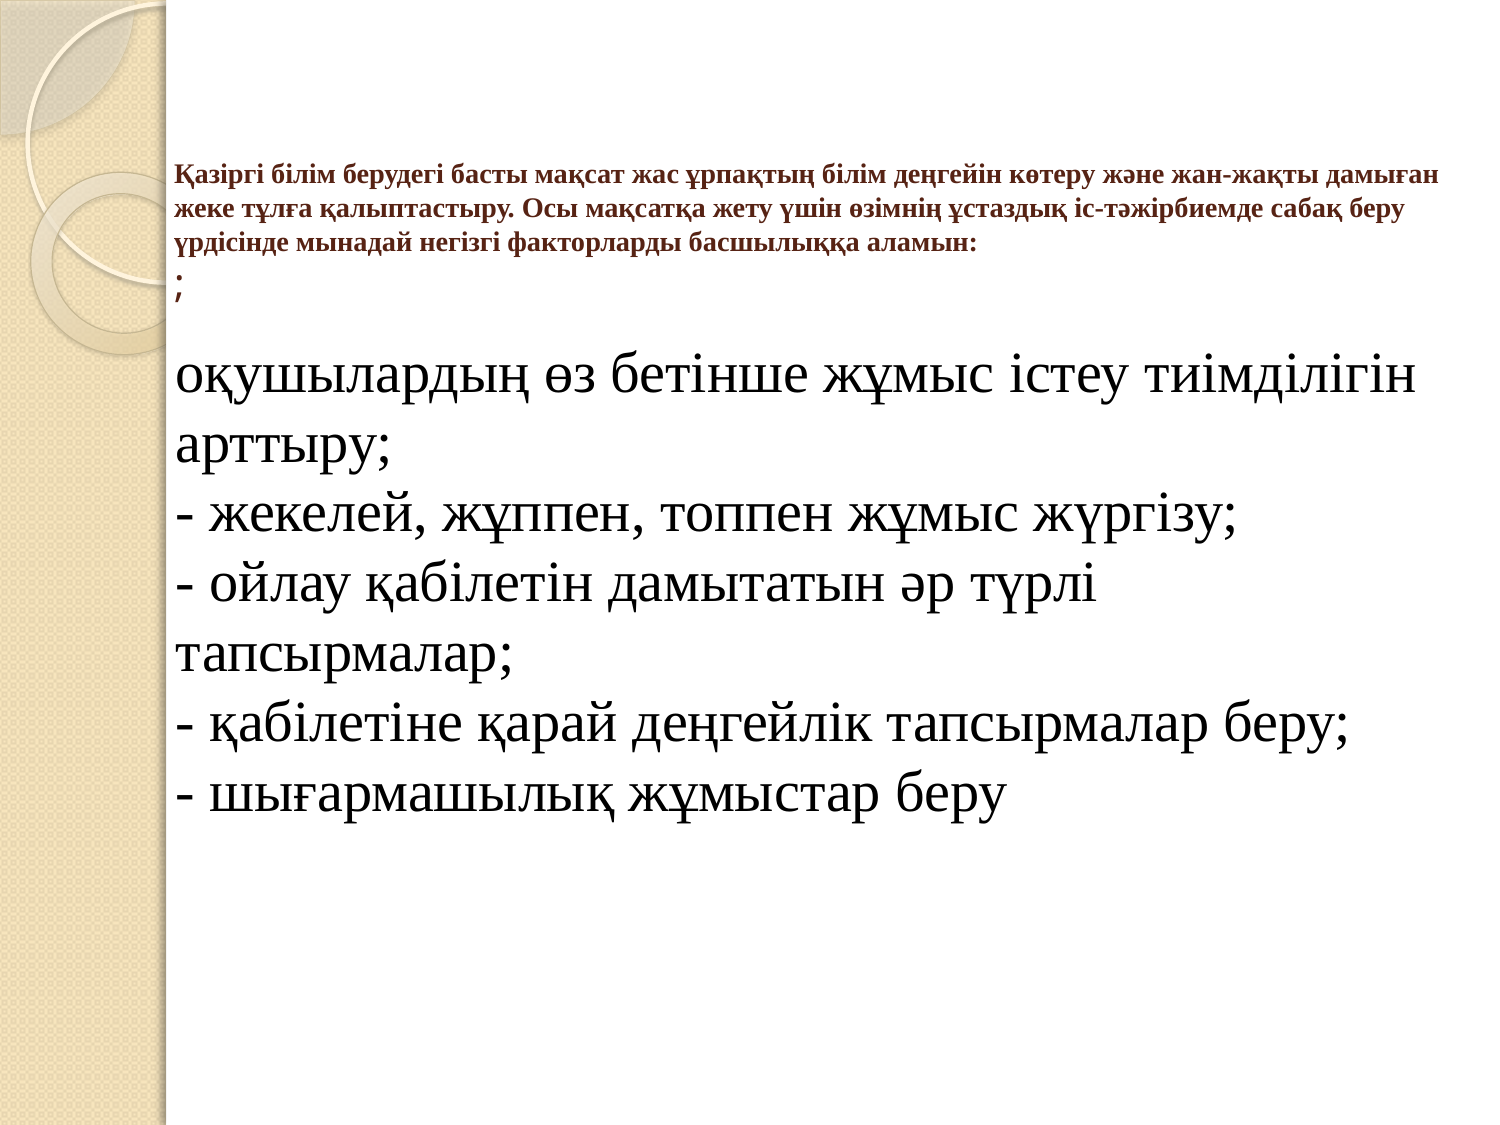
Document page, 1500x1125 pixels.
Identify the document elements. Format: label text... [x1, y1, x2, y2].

title Қазіргі білім берудегі басты мақсат жас ұрпақтың білім деңгейін көтеру және жан-жақты дамыған жеке тұлға қалыптастыру. Осы мақсатқа жету үшін өзімнің ұстаздық іс-тәжірбиемде сабақ беру үрдісінде мынадай негізгі факторларды басшылыққа аламын: ; [159, 45, 1466, 326]
list оқушылардың өз бетінше жұмыс істеу тиімділігін арттыру; - жекелей, жұппен, топпен жұмыс жүргізу; - ойлау қабілетін дамытатын әр түрлі тапсырмалар; - қабілетіне қарай деңгейлік тапсырмалар беру; - шығармашылық жұмыстар беру [147, 326, 1466, 1025]
